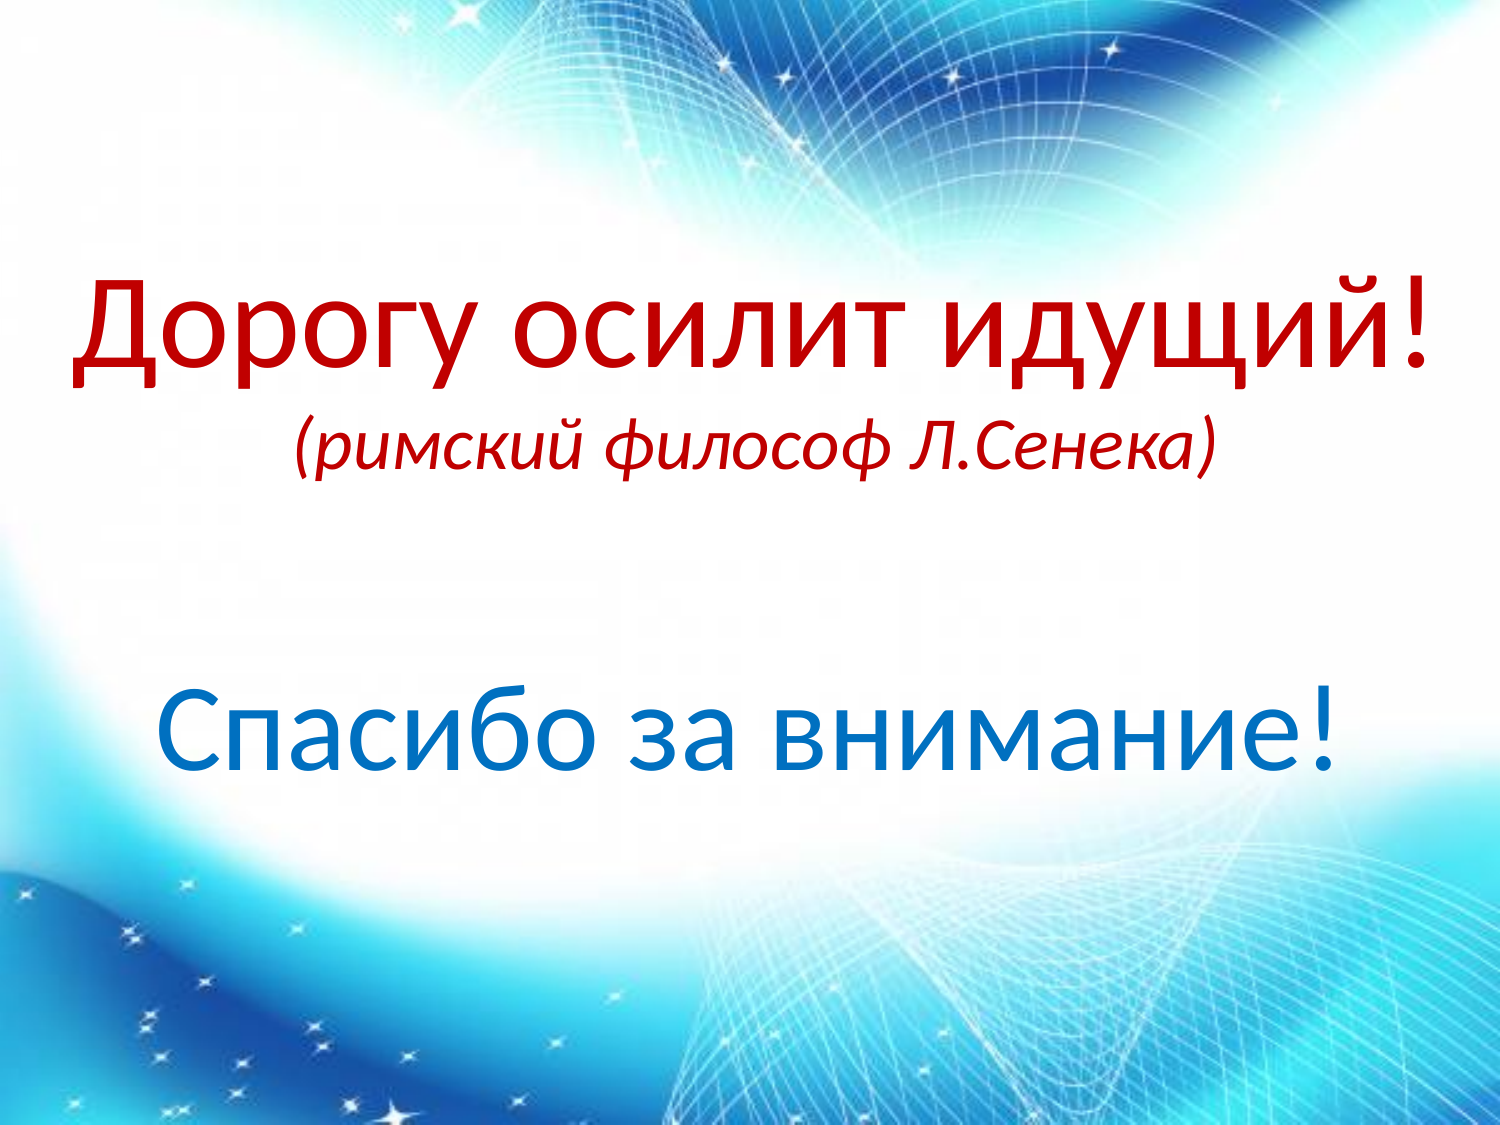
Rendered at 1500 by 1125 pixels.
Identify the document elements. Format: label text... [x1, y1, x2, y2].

title Дорогу осилит идущий! (римский философ Л.Сенека) [53, 125, 1459, 591]
picture [0, 0, 1500, 1125]
subtitle Спасибо за внимание! [88, 637, 1412, 925]
